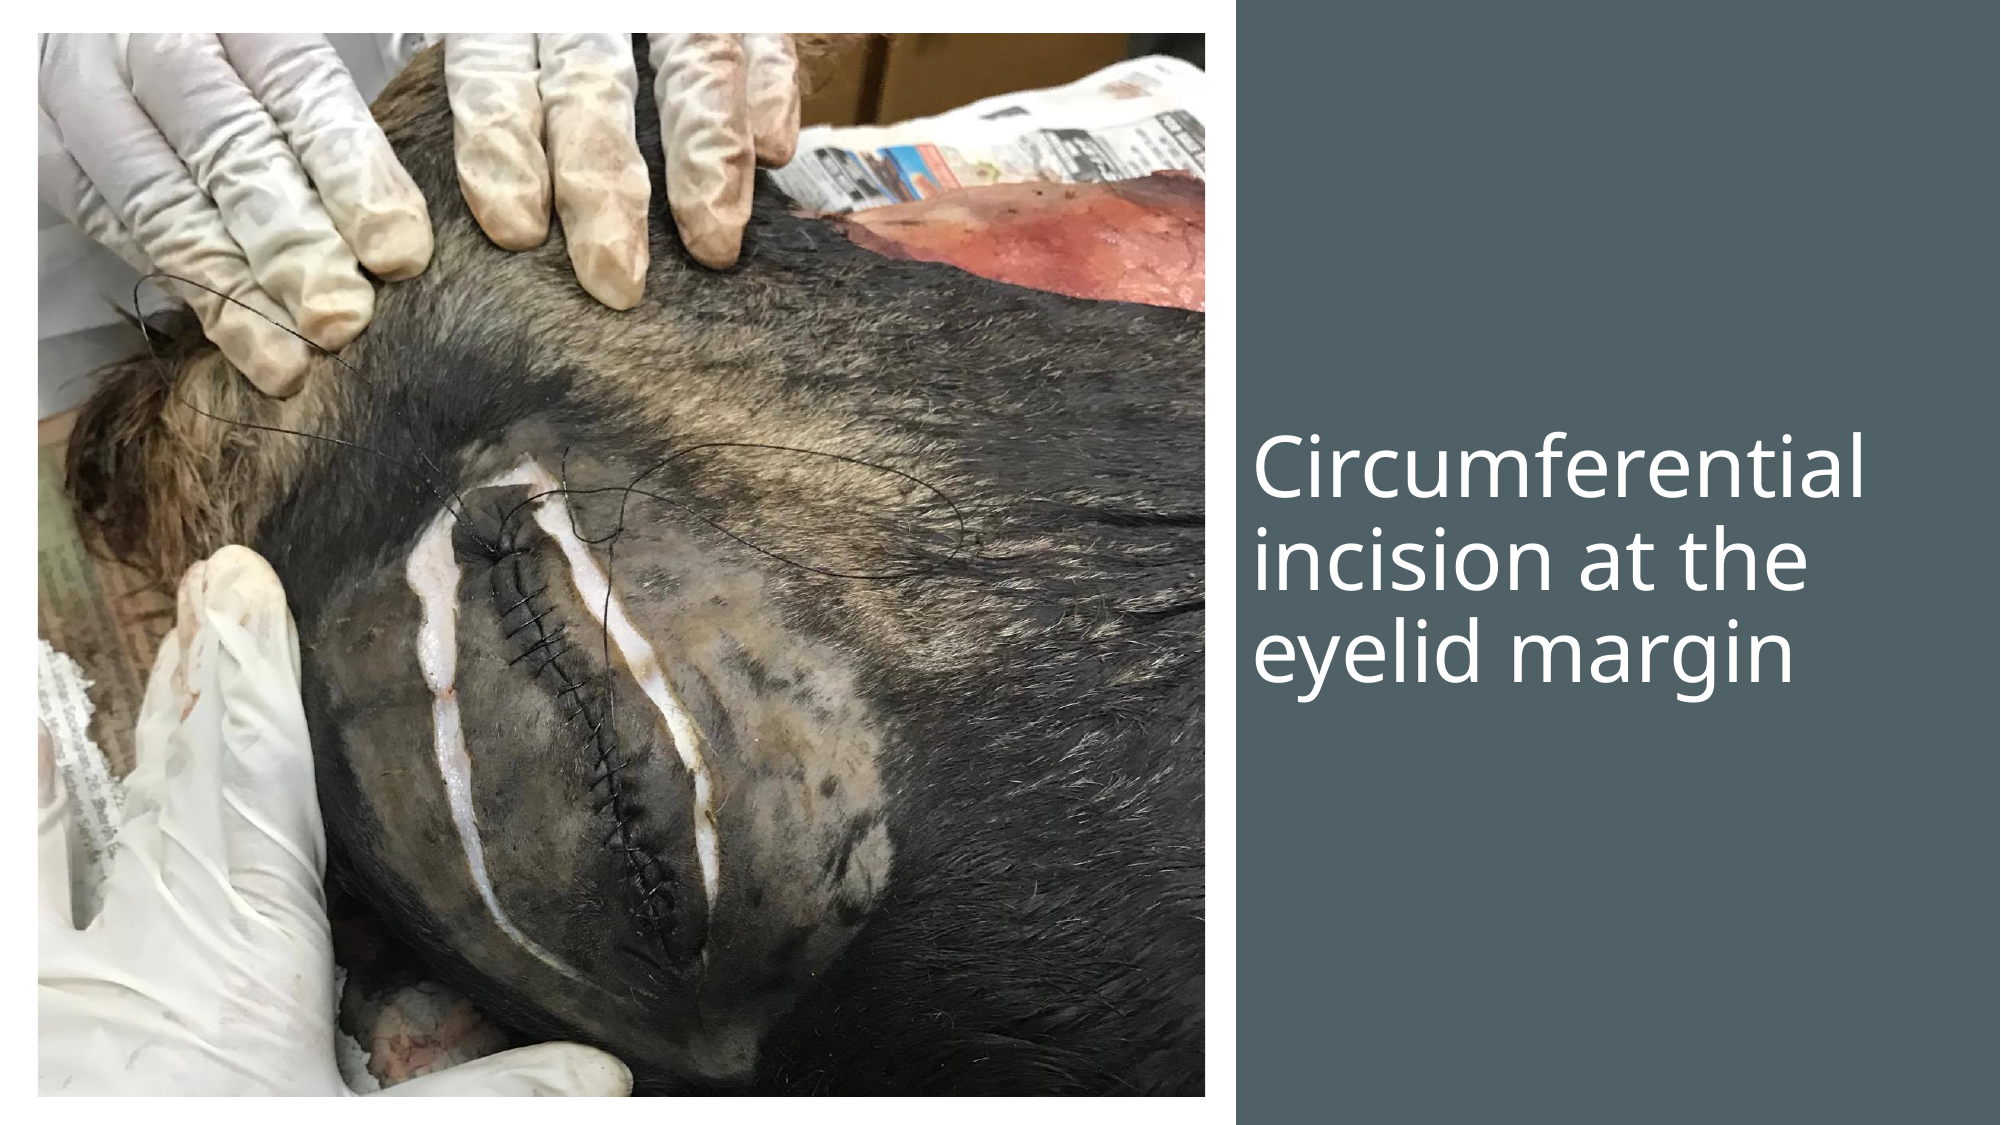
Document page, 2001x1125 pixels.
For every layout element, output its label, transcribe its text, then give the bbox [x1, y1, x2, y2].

title Circumferential incision at the eyelid margin [1236, 104, 2000, 1020]
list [37, 33, 1205, 1097]
text_box [1235, 0, 2000, 1125]
